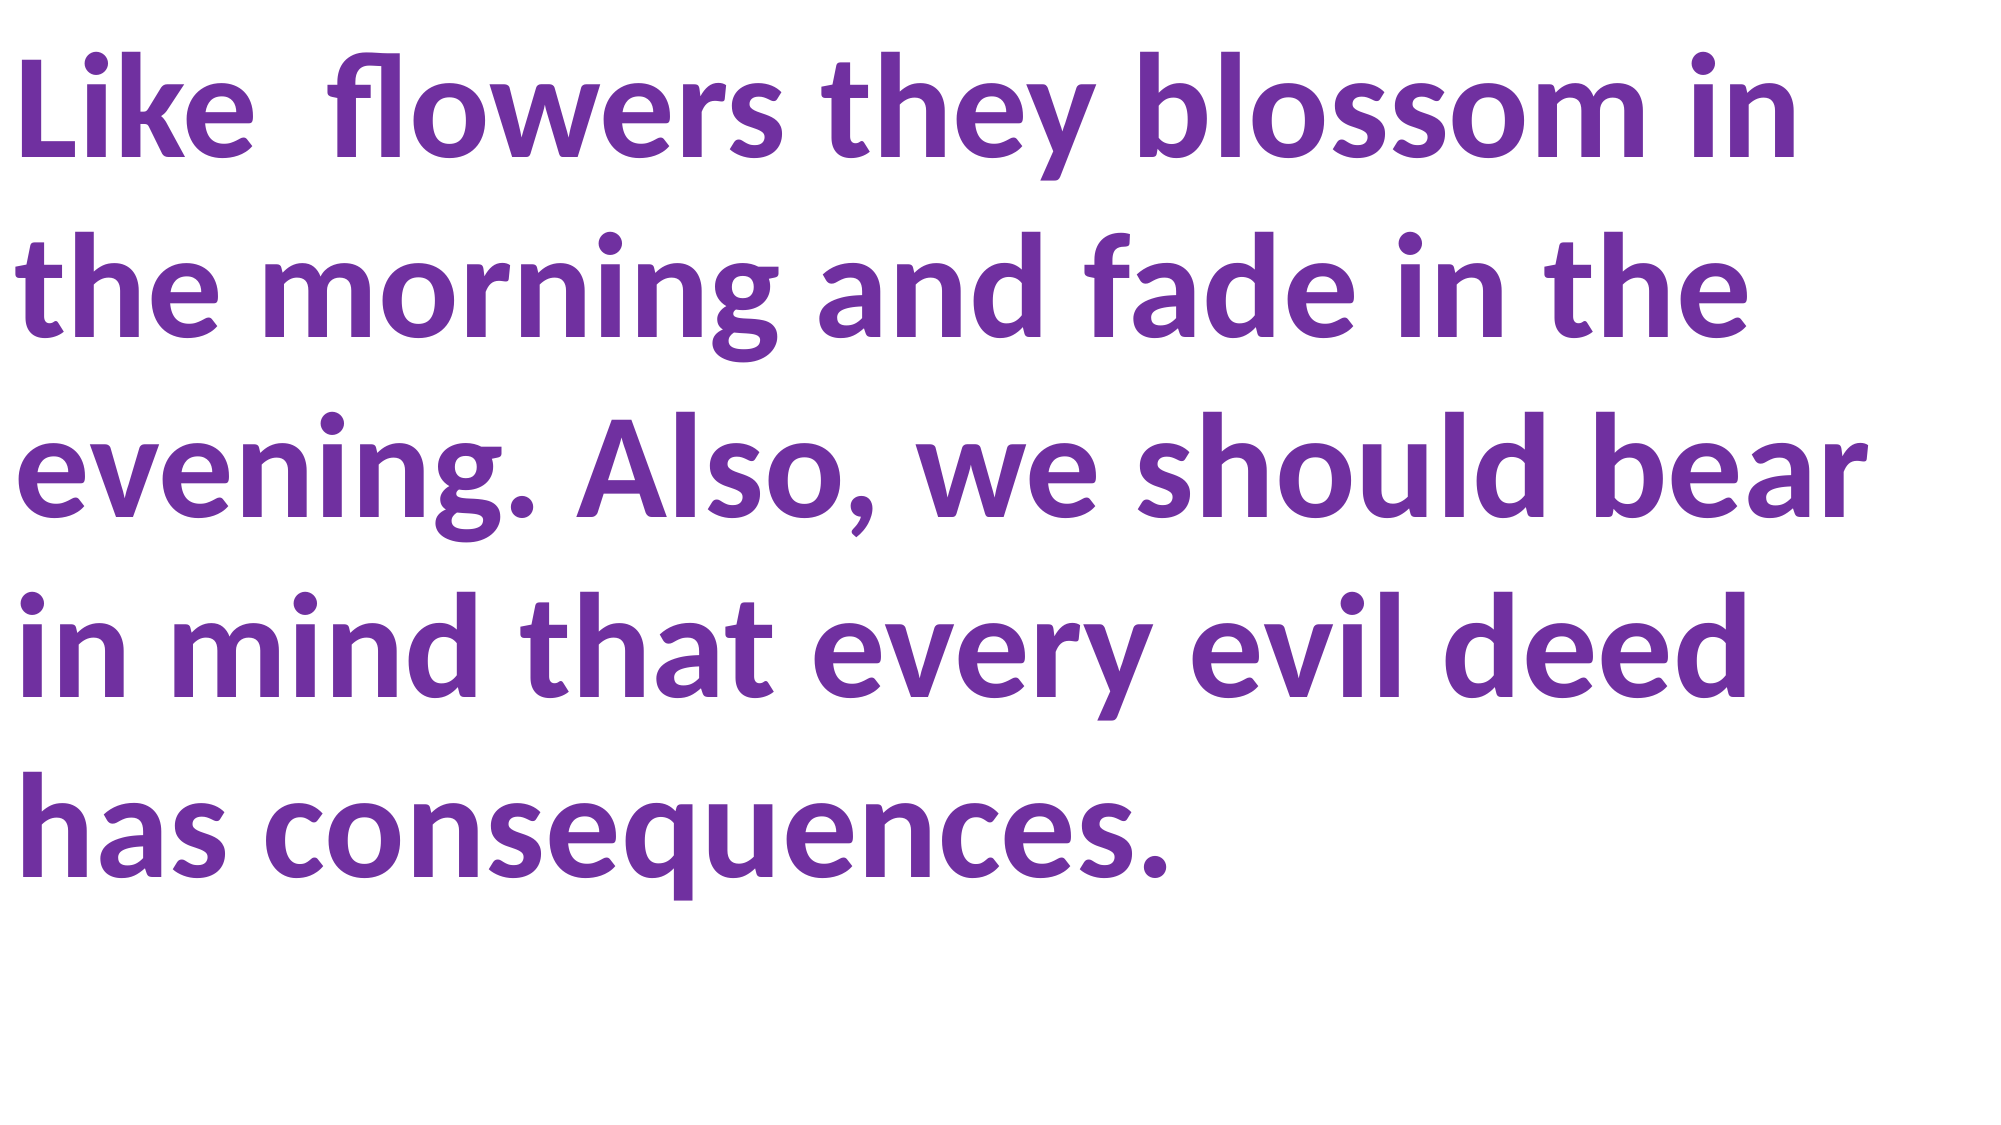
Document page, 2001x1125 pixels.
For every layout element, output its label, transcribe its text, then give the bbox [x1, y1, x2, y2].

text_box Like flowers they blossom in the morning and fade in the evening. Also, we should bear in mind that every evil deed has consequences. [0, 0, 2000, 915]
